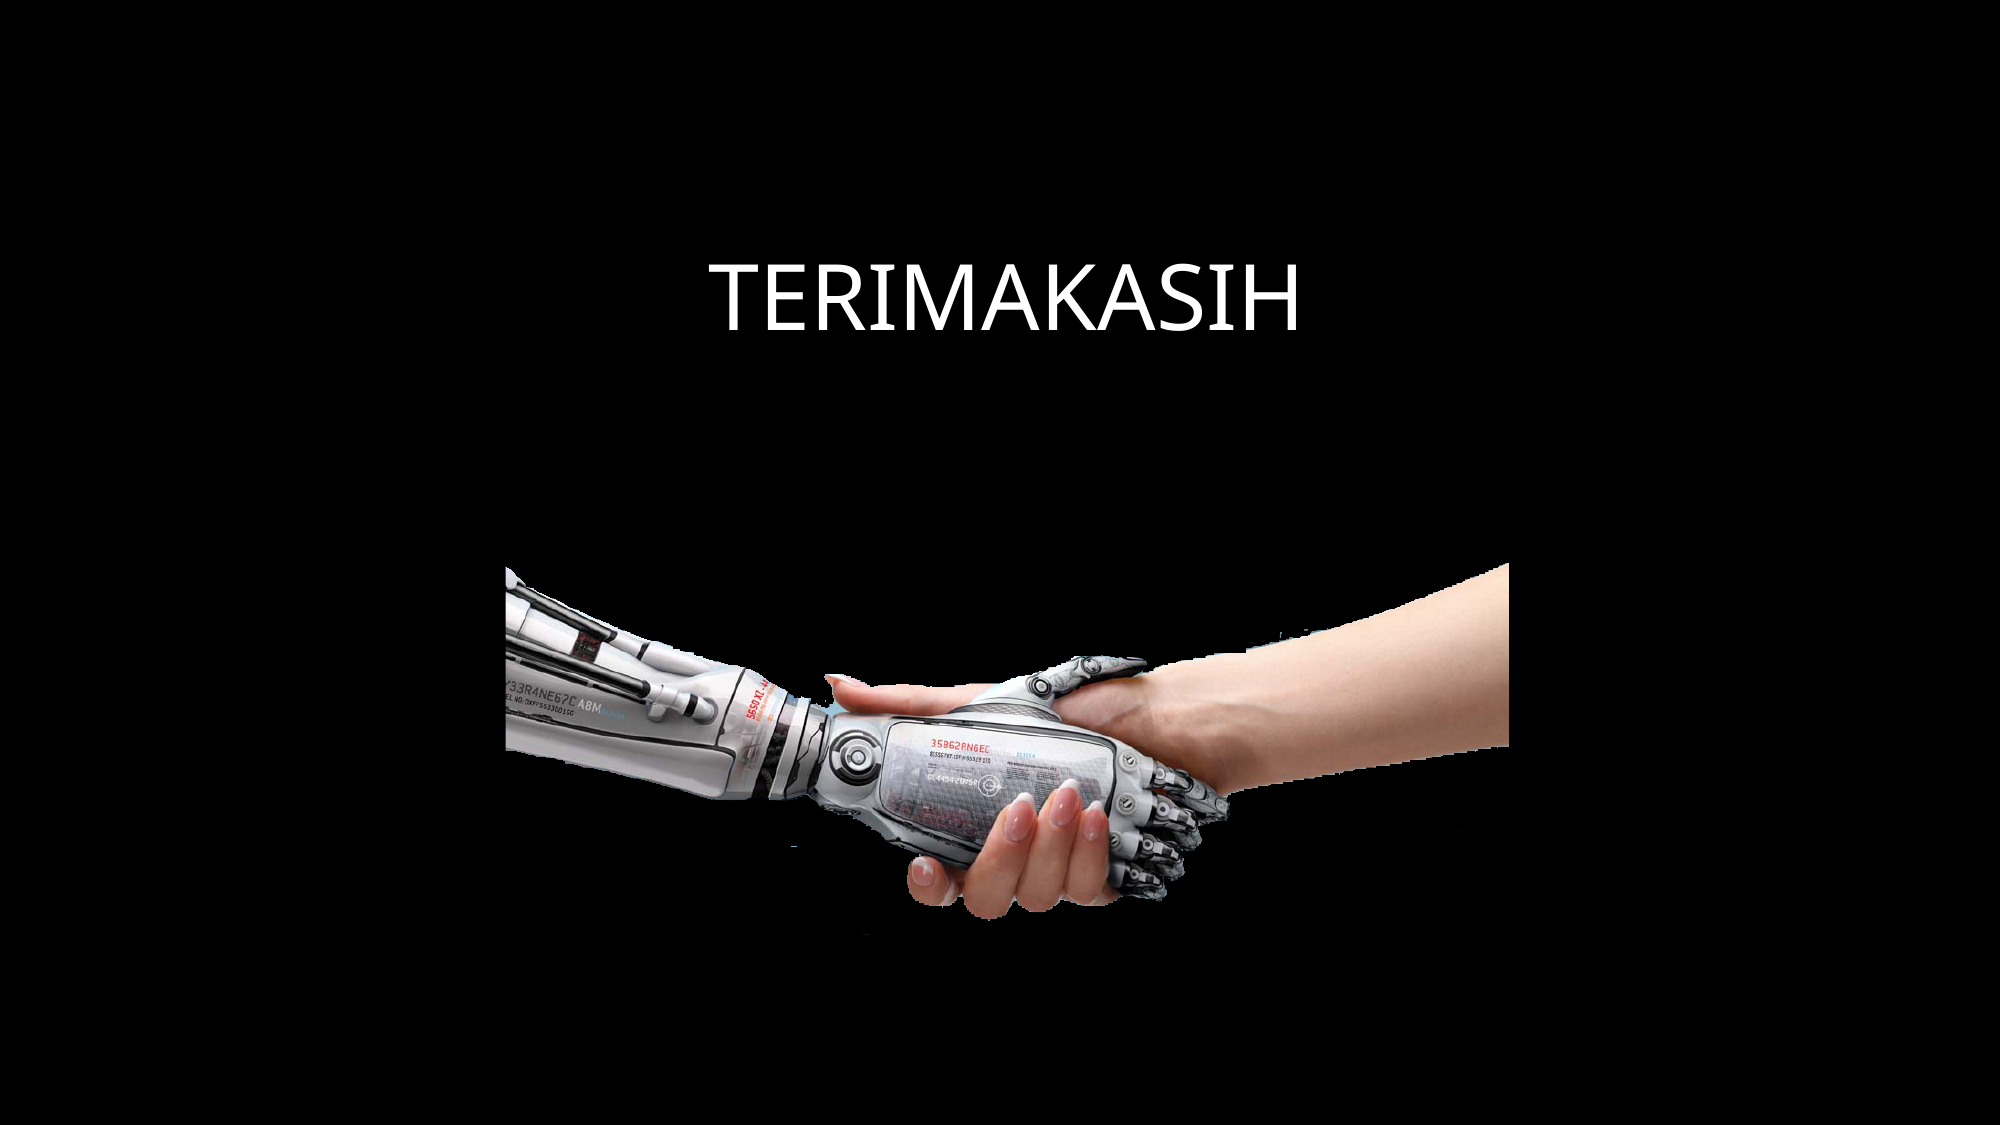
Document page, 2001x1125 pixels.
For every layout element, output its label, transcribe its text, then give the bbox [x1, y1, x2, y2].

title TERIMAKASIH [673, 192, 1342, 410]
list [505, 472, 1509, 993]
